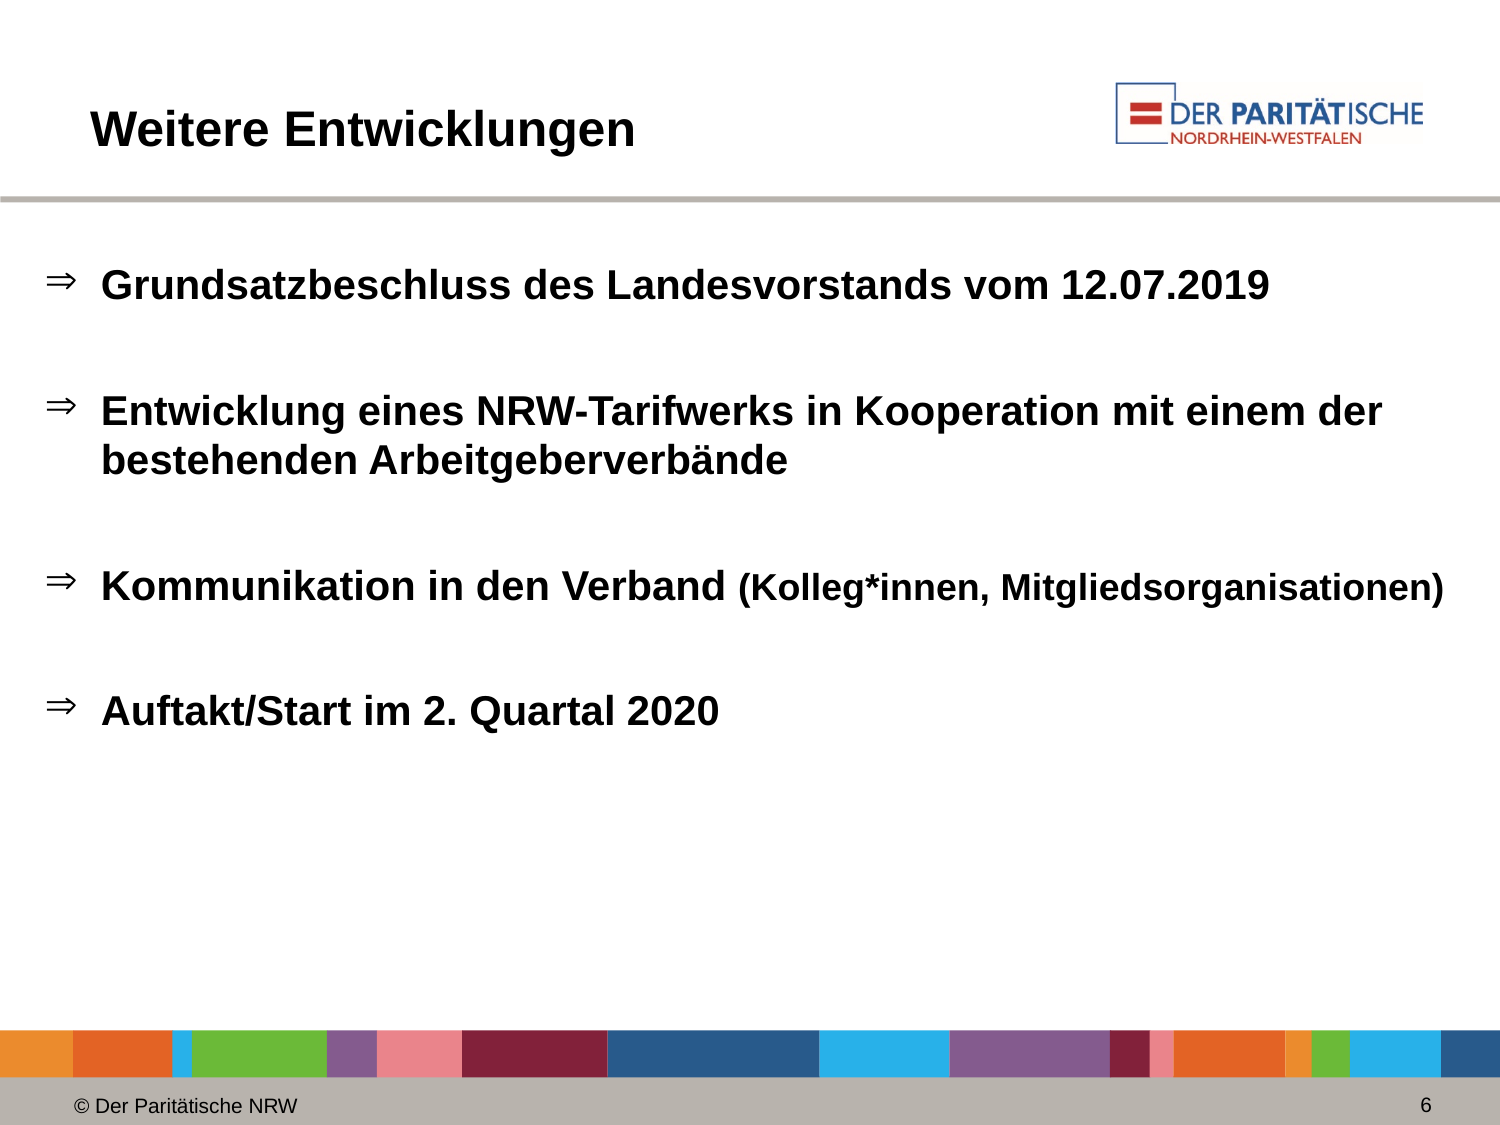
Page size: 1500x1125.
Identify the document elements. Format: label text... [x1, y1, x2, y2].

text_box 6 [1405, 1083, 1477, 1124]
picture [1115, 82, 1423, 144]
list Grundsatzbeschluss des Landesvorstands vom 12.07.2019 Entwicklung eines NRW-Tarifwerks in Kooperation mit einem der bestehenden Arbeitgeberverbände Kommunikation in den Verband (Kolleg*innen, Mitgliedsorganisationen) Auftakt/Start im 2. Quartal 2020 [0, 160, 1500, 1035]
title Weitere Entwicklungen [75, 56, 1069, 160]
